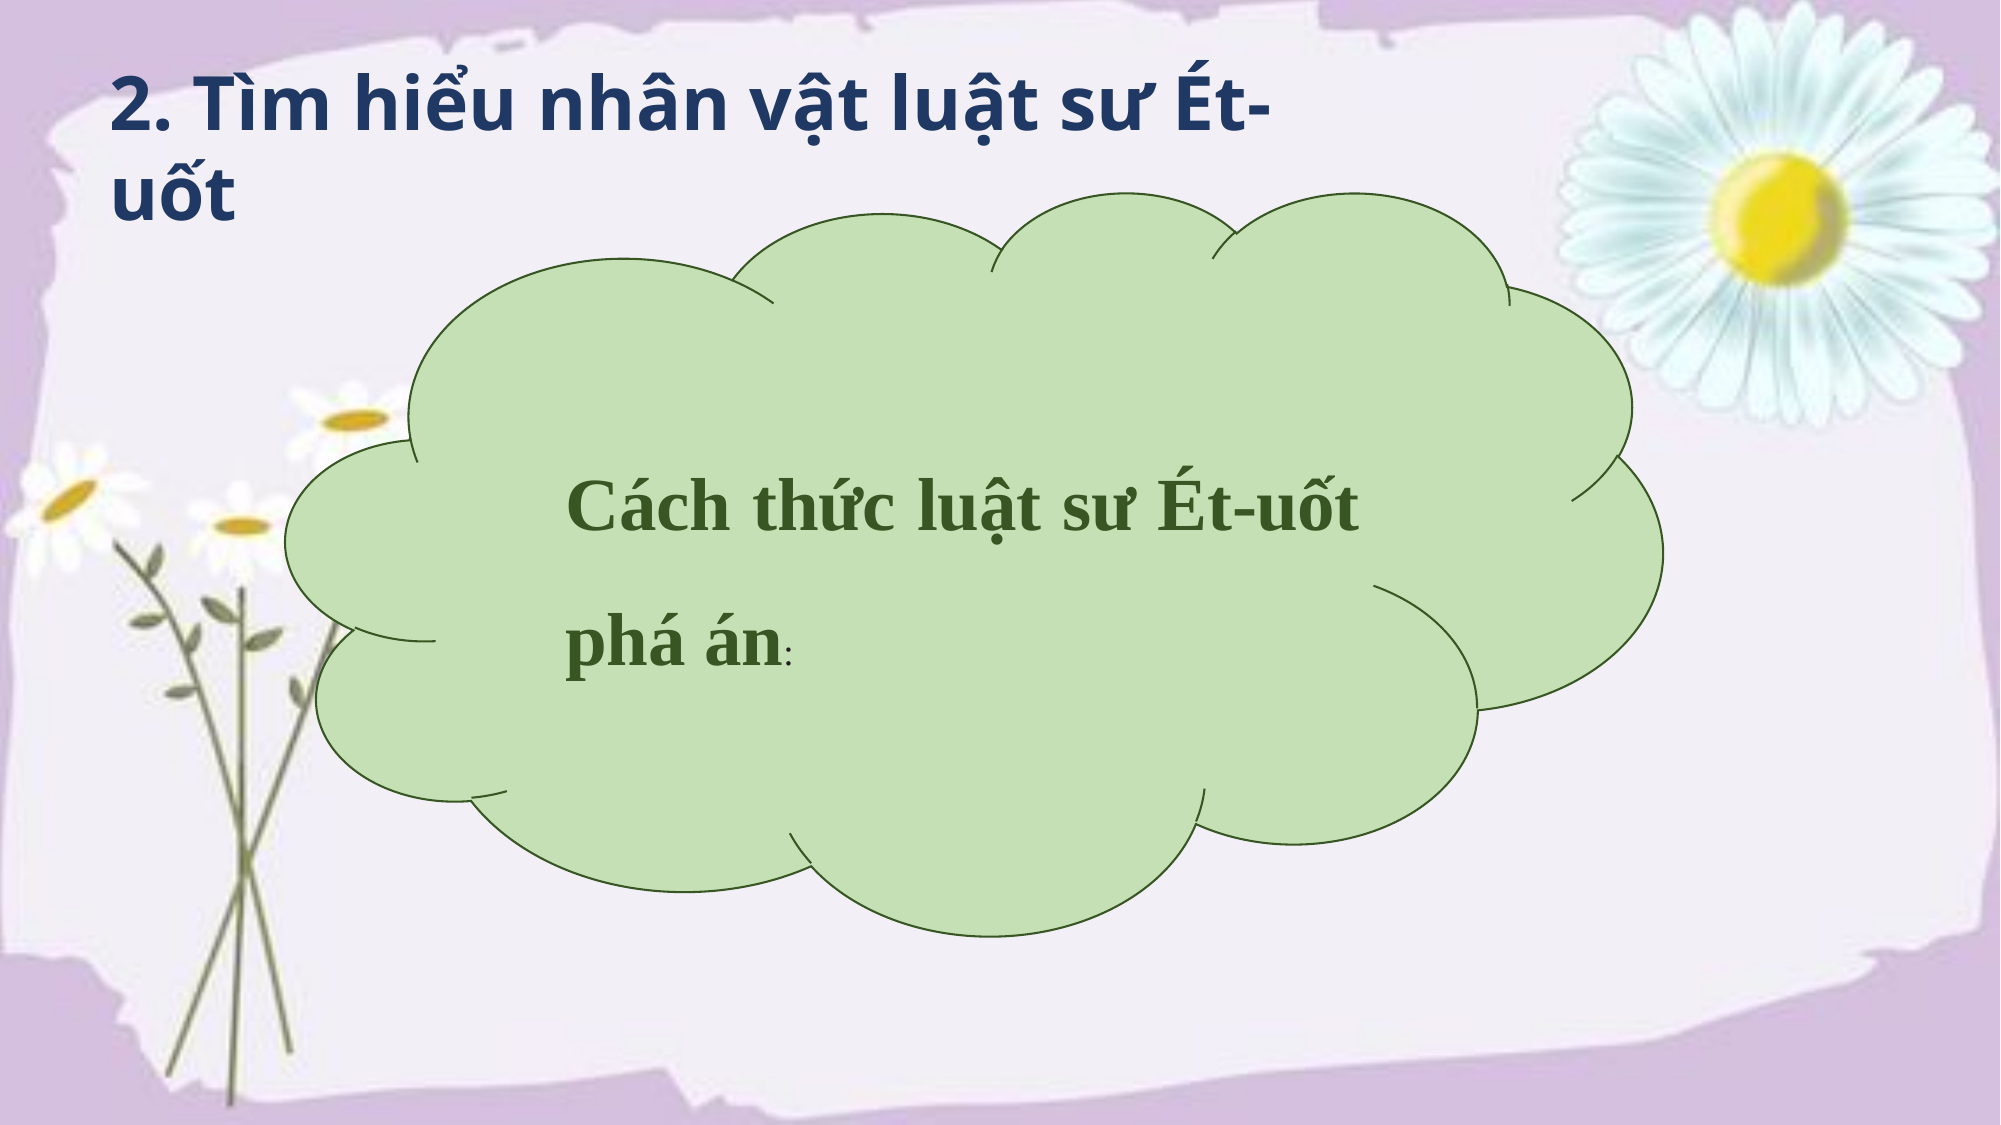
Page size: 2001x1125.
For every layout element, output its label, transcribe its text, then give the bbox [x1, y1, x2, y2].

text_box 2. Tìm hiểu nhân vật luật sư Ét-uốt [94, 48, 1291, 244]
picture [0, 0, 2001, 1125]
text_box Cách thức luật sư Ét-uốt phá án: [283, 192, 1665, 938]
